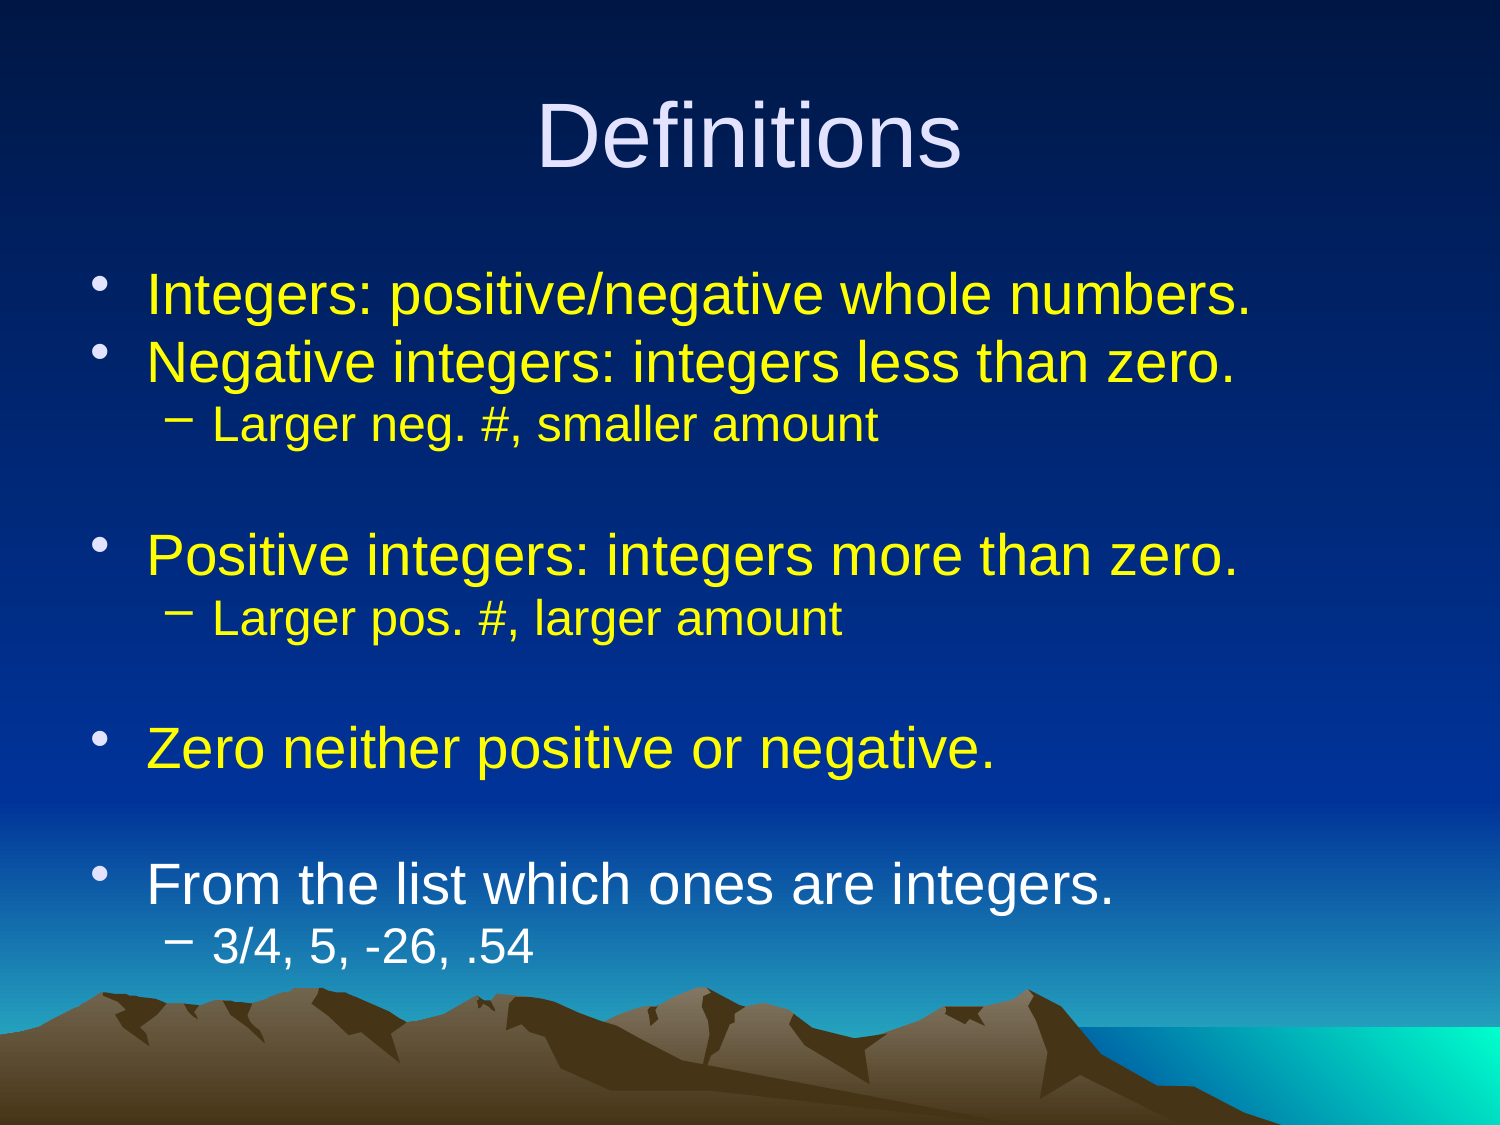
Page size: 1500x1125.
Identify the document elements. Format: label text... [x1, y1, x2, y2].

list Integers: positive/negative whole numbers. Negative integers: integers less than zero. Larger neg. #, smaller amount Positive integers: integers more than zero. Larger pos. #, larger amount Zero neither positive or negative. From the list which ones are integers. 3/4, 5, -26, .54 [75, 262, 1425, 950]
title Definitions [75, 37, 1425, 225]
